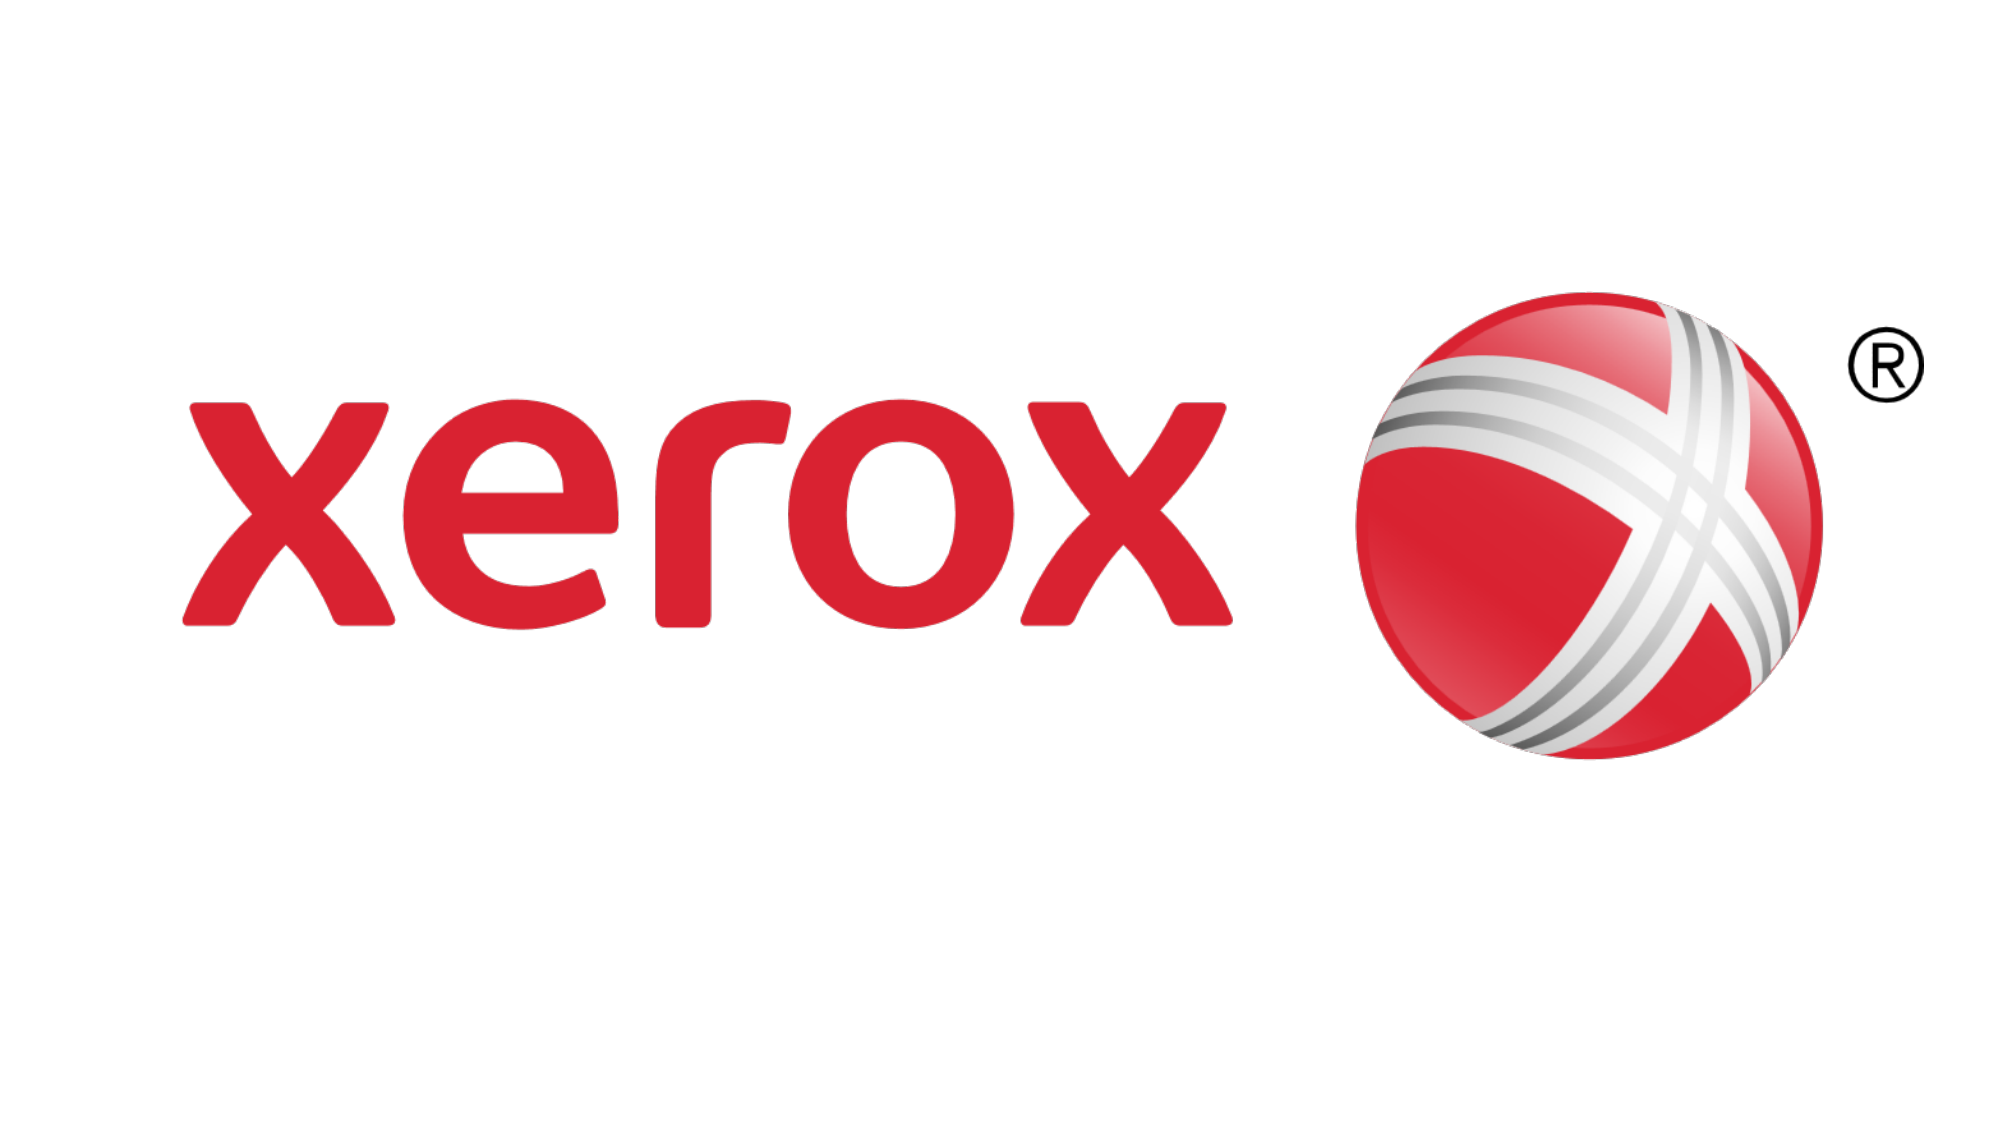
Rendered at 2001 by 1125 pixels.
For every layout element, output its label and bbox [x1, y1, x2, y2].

picture [179, 96, 1924, 956]
